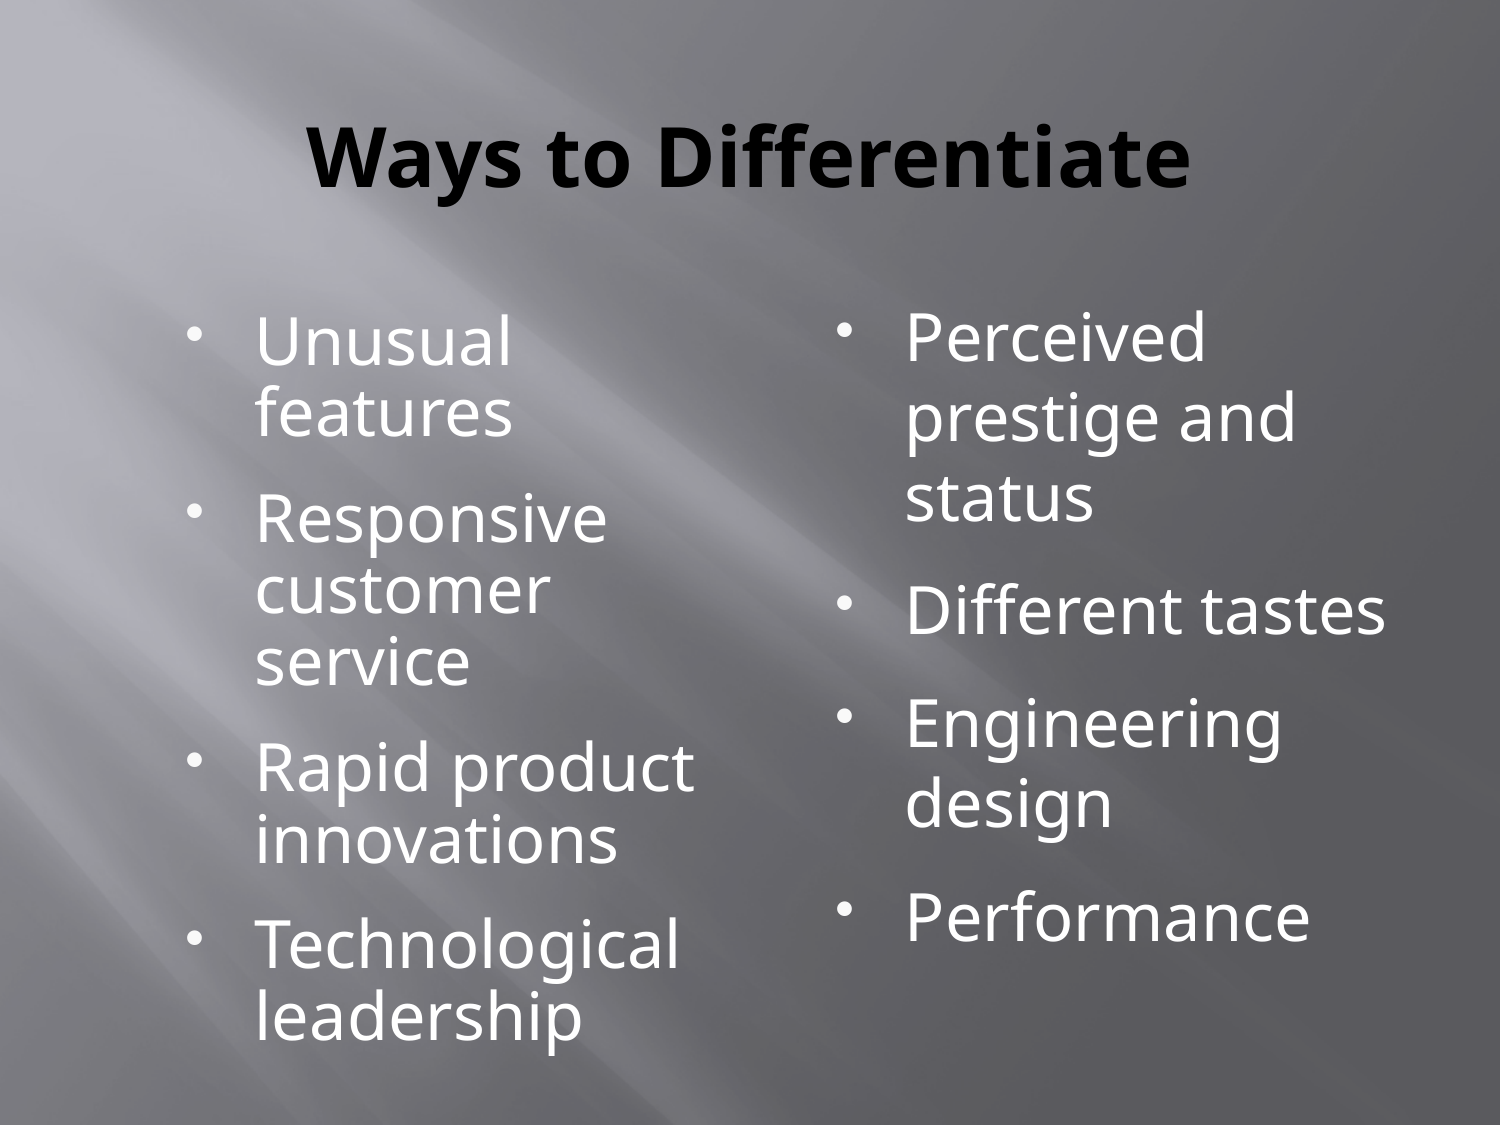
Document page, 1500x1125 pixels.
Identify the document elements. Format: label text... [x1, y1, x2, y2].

title Ways to Differentiate [75, 45, 1425, 263]
list Perceived prestige and status Different tastes Engineering design Performance [800, 287, 1425, 1025]
list Unusual features Responsive customer service Rapid product innovations Technological leadership [150, 299, 775, 1013]
